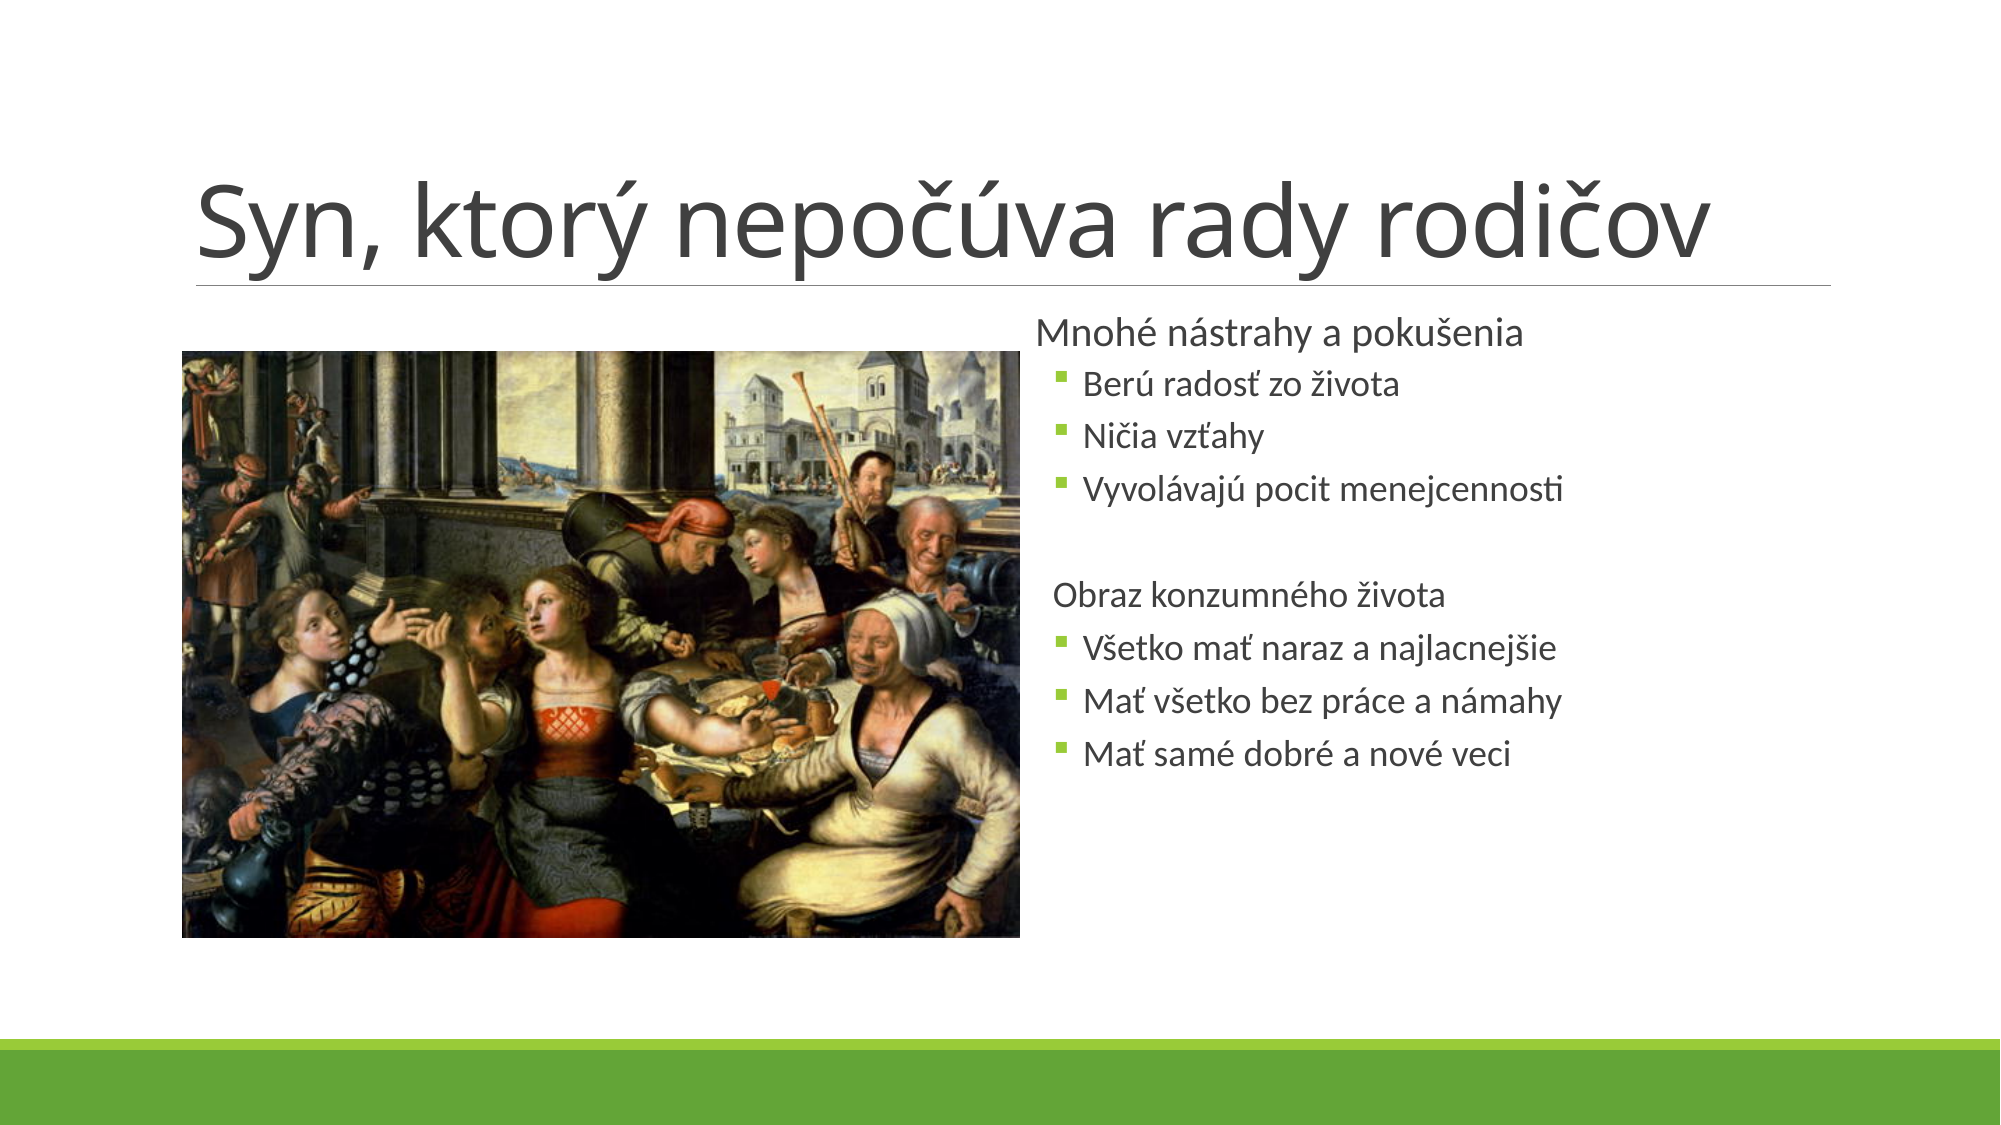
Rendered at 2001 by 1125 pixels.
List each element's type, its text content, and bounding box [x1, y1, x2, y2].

list Mnohé nástrahy a pokušenia Berú radosť zo života Ničia vzťahy Vyvolávajú pocit menejcennosti Obraz konzumného života Všetko mať naraz a najlacnejšie Mať všetko bez práce a námahy Mať samé dobré a nové veci [1020, 302, 1830, 963]
title Syn, ktorý nepočúva rady rodičov [180, 47, 1830, 285]
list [182, 350, 1021, 938]
